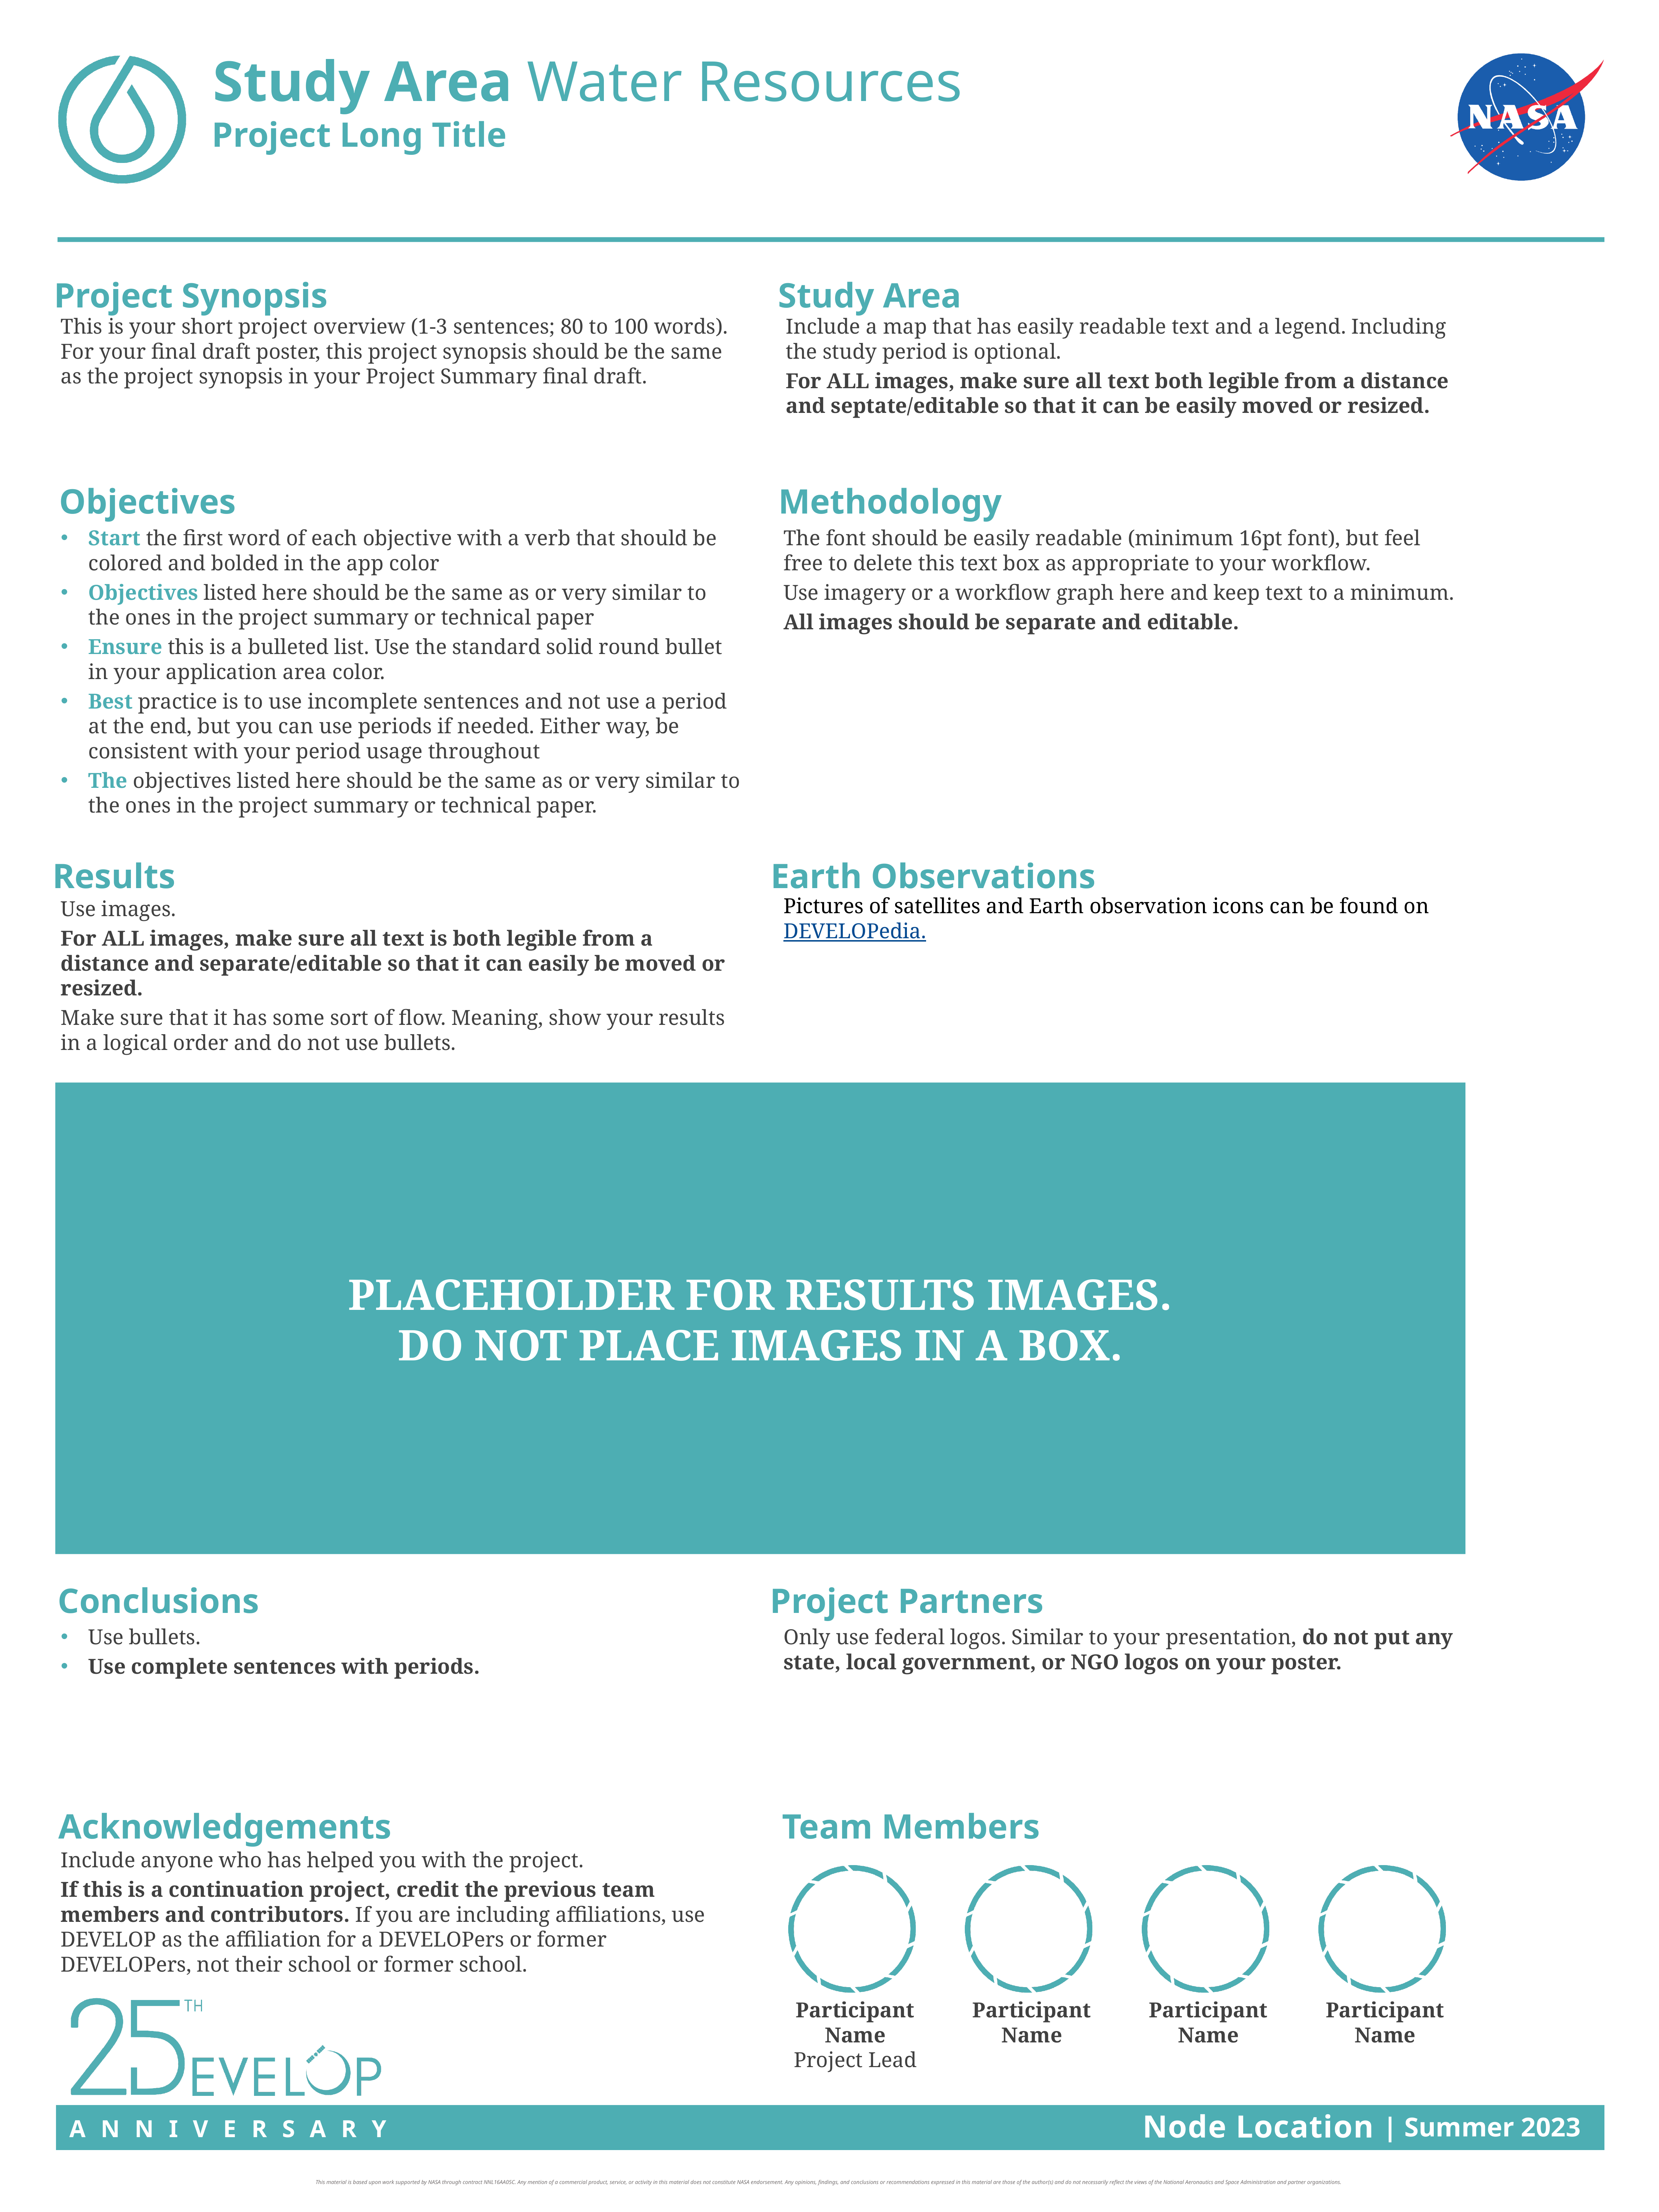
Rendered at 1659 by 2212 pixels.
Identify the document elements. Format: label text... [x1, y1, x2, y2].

picture [965, 1865, 1092, 1993]
picture [55, 53, 188, 186]
text_box Acknowledgements [53, 1802, 397, 1848]
picture [1318, 1865, 1446, 1993]
text_box Pictures of satellites and Earth observation icons can be found on DEVELOPedia. [778, 893, 1465, 992]
picture [788, 1865, 916, 1993]
text_box Participant Name [946, 1994, 1118, 2049]
text_box Conclusions [52, 1576, 265, 1623]
text_box Include anyone who has helped you with the project. If this is a continuation project, credit the previous team members and contributors. If you are including affiliations, use DEVELOP as the affiliation for a DEVELOPers or former DEVELOPers, not their school or former school. [55, 1844, 745, 2041]
text_box PLACEHOLDER FOR RESULTS IMAGES. DO NOT PLACE IMAGES IN A BOX. [55, 1082, 1465, 1554]
text_box This is your short project overview (1-3 sentences; 80 to 100 words). For your final draft poster, this project synopsis should be the same as the project synopsis in your Project Summary final draft. [55, 310, 747, 515]
text_box Methodology [773, 477, 1008, 524]
text_box Study Area [772, 271, 967, 317]
text_box Objectives [53, 477, 242, 524]
text_box Study Area Water Resources [207, 43, 1366, 115]
text_box Project Partners [764, 1576, 1050, 1623]
text_box Use bullets. Use complete sentences with periods. [55, 1621, 747, 1758]
text_box Include a map that has easily readable text and a legend. Including the study period is optional. For ALL images, make sure all text both legible from a distance and septate/editable so that it can be easily moved or resized. [780, 310, 1470, 482]
text_box Start the first word of each objective with a verb that should be colored and bolded in the app color Objectives listed here should be the same as or very similar to the ones in the project summary or technical paper Ensure this is a bulleted list. Use the standard solid round bullet in your application area color. Best practice is to use incomplete sentences and not use a period at the end, but you can use periods if needed. Either way, be consistent with your period usage throughout The objectives listed here should be the same as or very similar to the ones in the project summary or technical paper. [55, 522, 747, 812]
text_box Team Members [776, 1802, 1046, 1848]
picture [1448, 52, 1605, 182]
text_box Participant Name Project Lead [769, 1994, 941, 2074]
text_box The font should be easily readable (minimum 16pt font), but feel free to delete this text box as appropriate to your workflow. Use imagery or a workflow graph here and keep text to a minimum. All images should be separate and editable. [778, 522, 1470, 734]
text_box Project Synopsis [48, 271, 334, 317]
text_box Participant Name [1123, 1994, 1294, 2049]
text_box Participant Name [1299, 1994, 1471, 2049]
text_box Results [47, 852, 181, 898]
text_box Project Long Title [206, 115, 1366, 186]
picture [51, 1976, 394, 2116]
text_box Earth Observations [765, 852, 1102, 898]
text_box Node Location [1023, 2108, 1380, 2146]
text_box Use images. For ALL images, make sure all text is both legible from a distance and separate/editable so that it can easily be moved or resized. Make sure that it has some sort of flow. Meaning, show your results in a logical order and do not use bullets. [55, 893, 749, 1075]
picture [1142, 1865, 1269, 1993]
text_box Only use federal logos. Similar to your presentation, do not put any state, local government, or NGO logos on your poster. [778, 1621, 1472, 1775]
